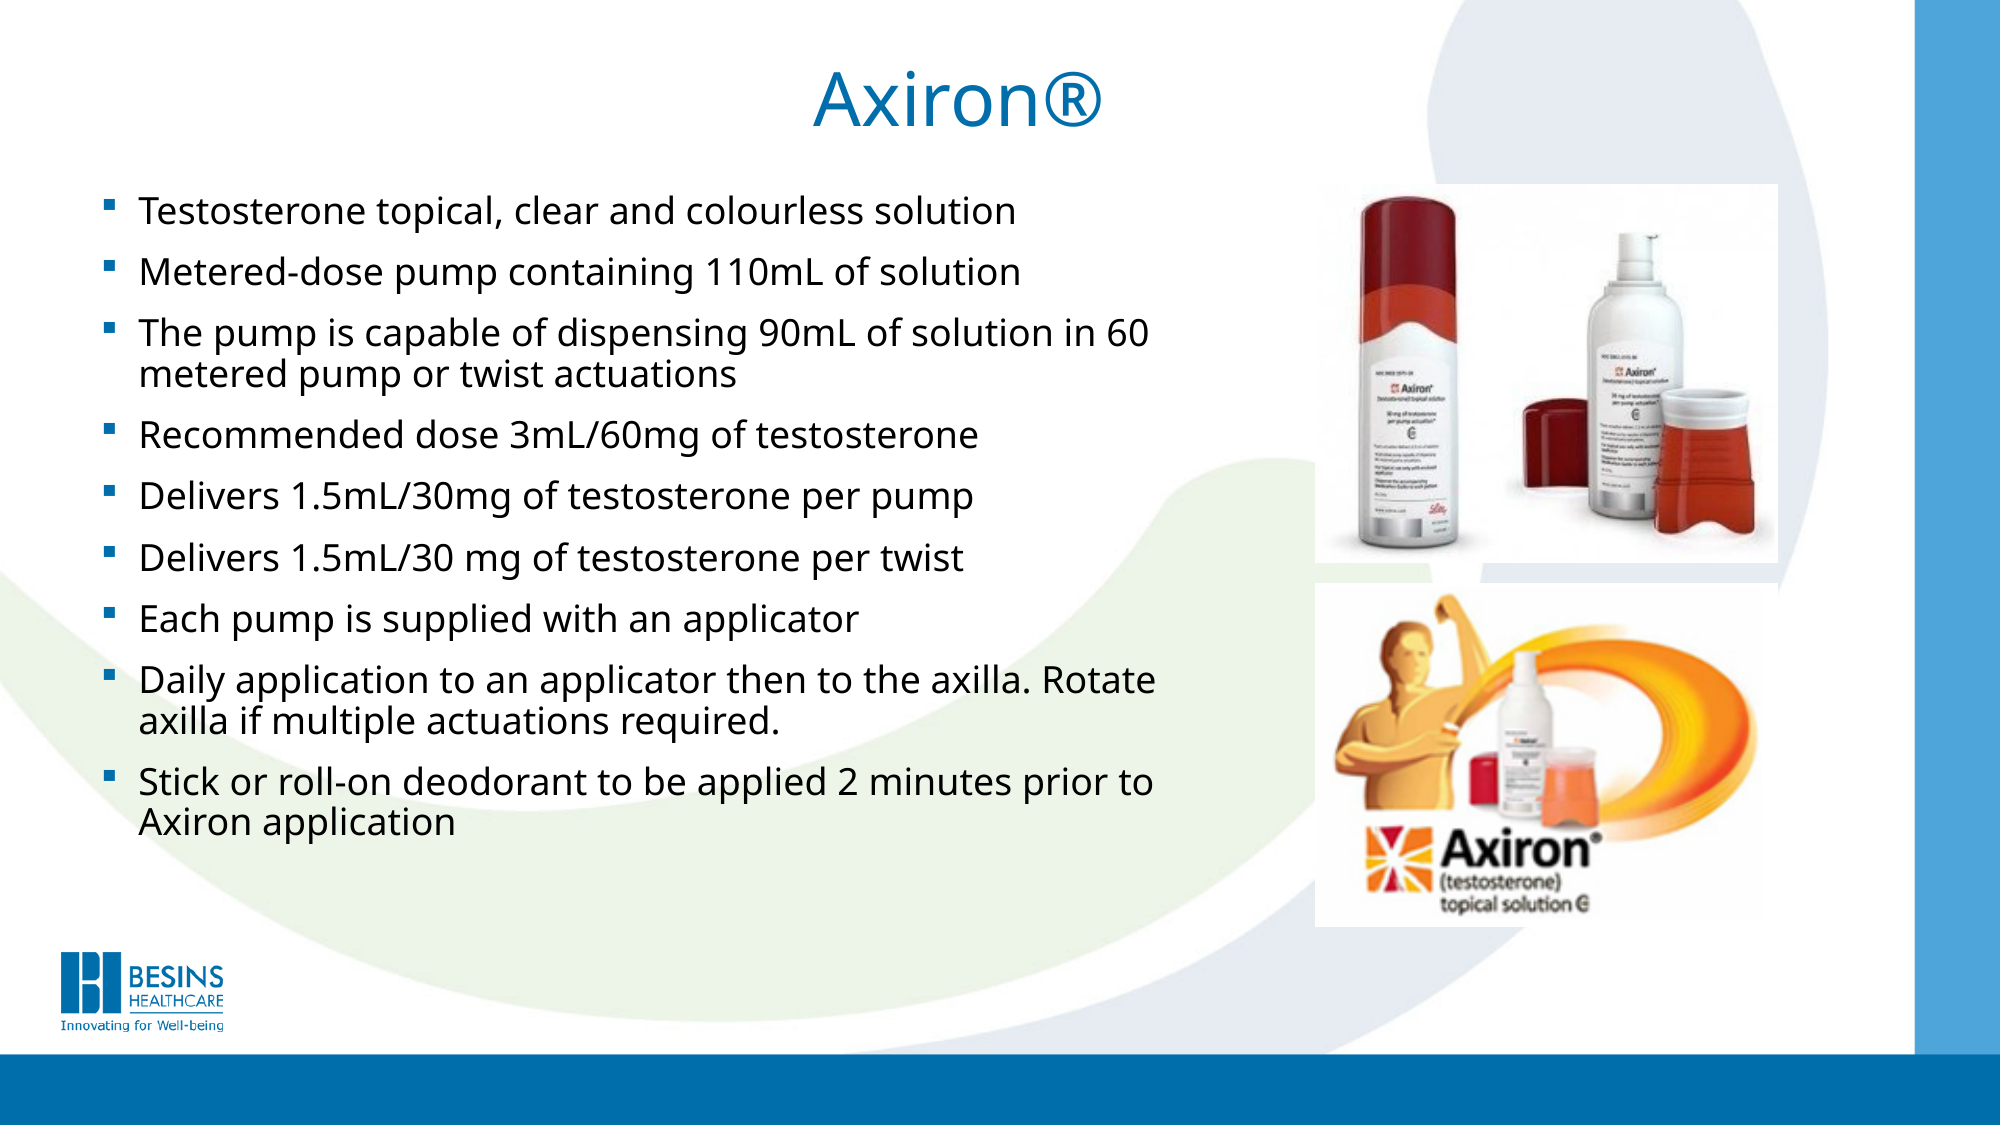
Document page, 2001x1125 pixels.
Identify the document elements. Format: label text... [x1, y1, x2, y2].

text_box Axiron® [769, 3, 1150, 184]
picture [0, 0, 2000, 1125]
text_box Testosterone topical, clear and colourless solution Metered-dose pump containing 110mL of solution The pump is capable of dispensing 90mL of solution in 60 metered pump or twist actuations Recommended dose 3mL/60mg of testosterone Delivers 1.5mL/30mg of testosterone per pump Delivers 1.5mL/30 mg of testosterone per twist Each pump is supplied with an applicator Daily application to an applicator then to the axilla. Rotate axilla if multiple actuations required. Stick or roll-on deodorant to be applied 2 minutes prior to Axiron application [85, 184, 1204, 941]
